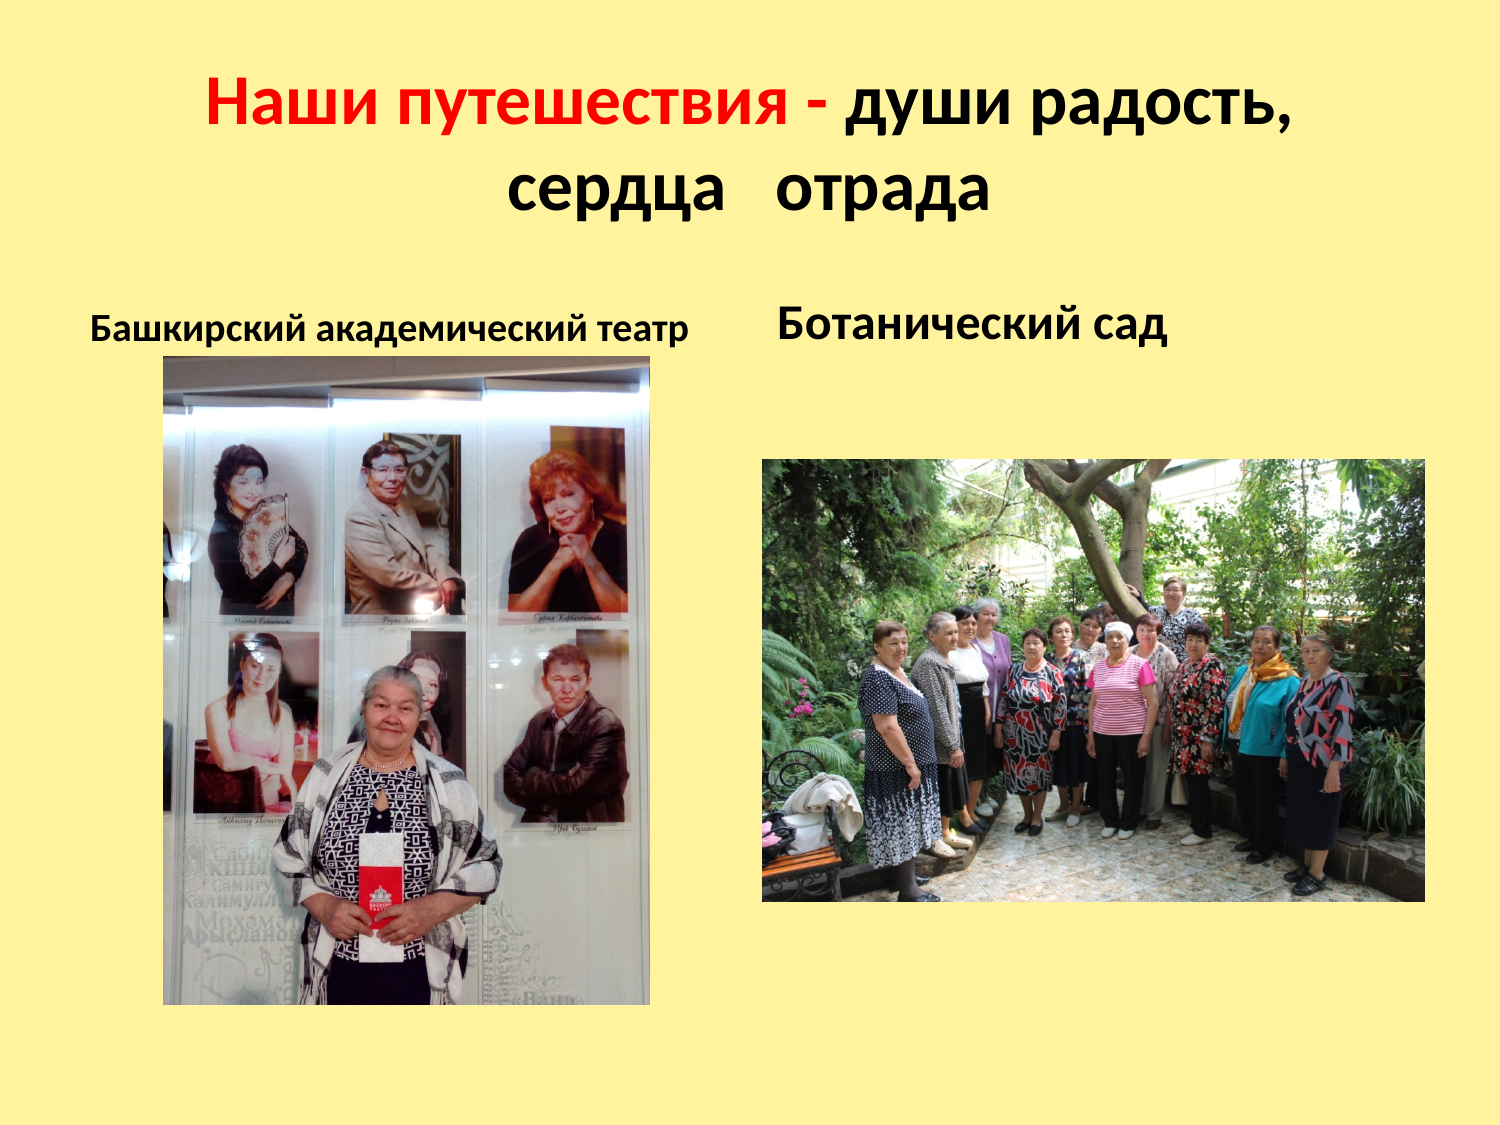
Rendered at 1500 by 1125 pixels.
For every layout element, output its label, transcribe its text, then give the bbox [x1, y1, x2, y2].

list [162, 356, 650, 1006]
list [761, 459, 1425, 902]
title Наши путешествия - души радость, сердца отрада [75, 45, 1425, 233]
list Башкирский академический театр [75, 251, 738, 357]
list Ботанический сад [761, 251, 1425, 357]
